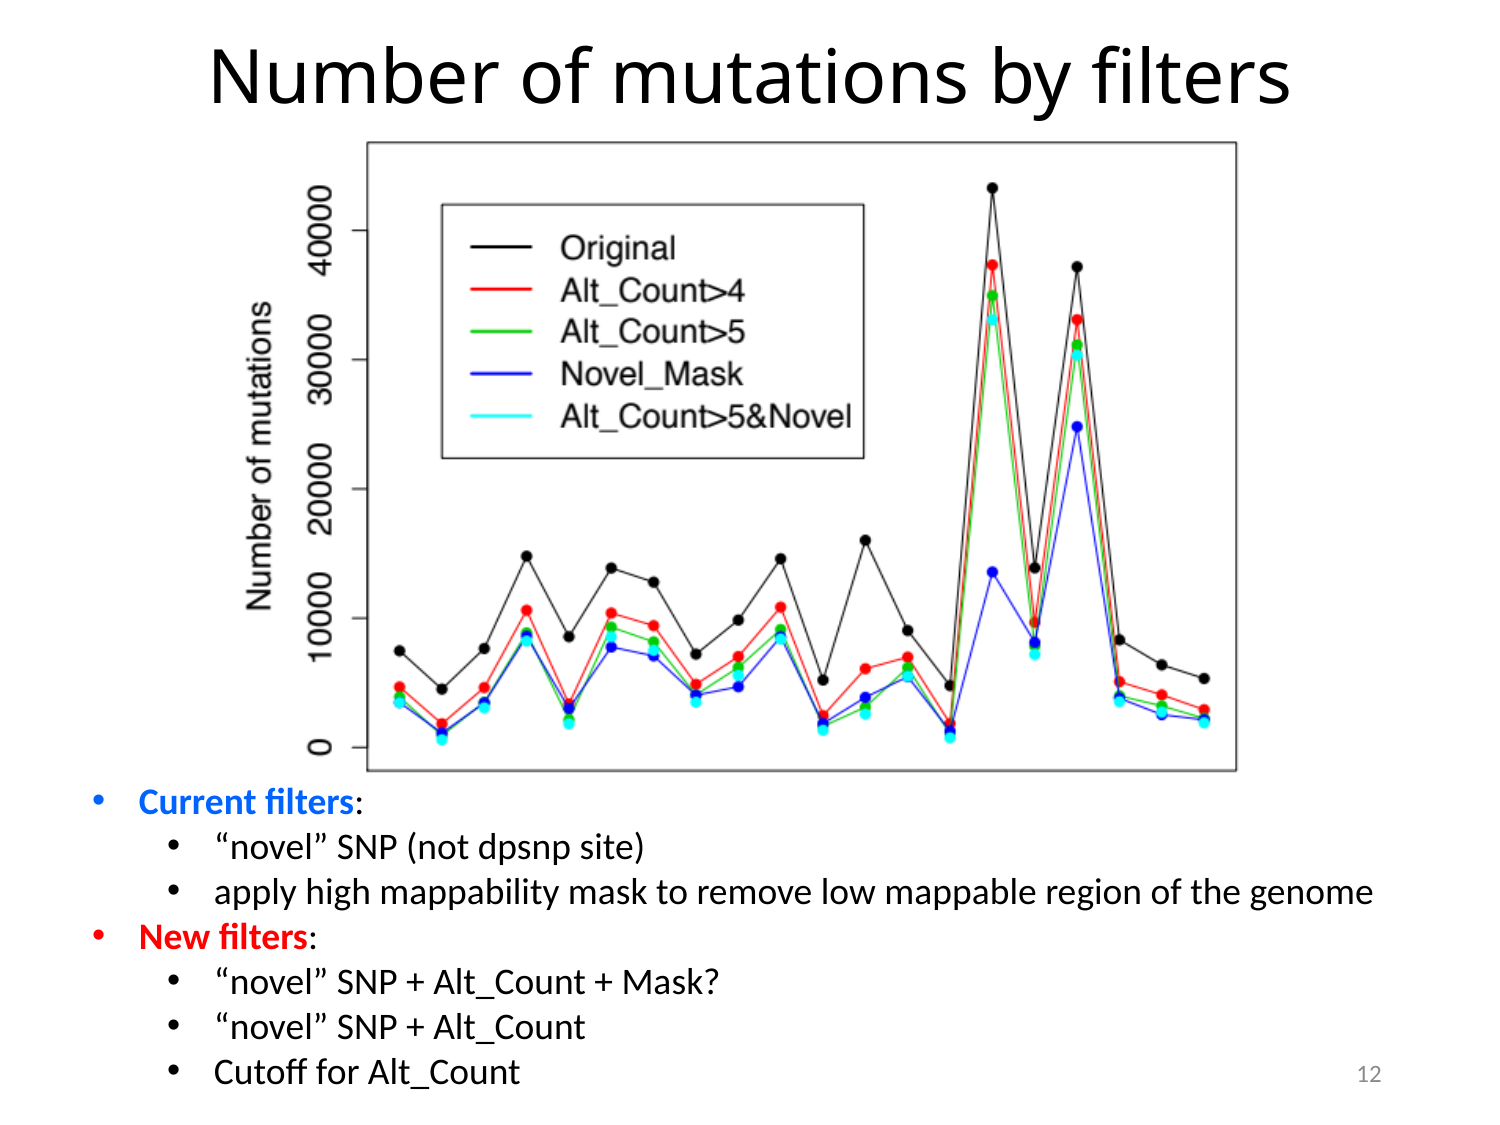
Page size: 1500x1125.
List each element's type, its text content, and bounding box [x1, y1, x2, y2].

picture [244, 130, 1256, 794]
title Number of mutations by filters [103, 0, 1397, 159]
text_box Current filters: “novel” SNP (not dpsnp site) apply high mappability mask to remove low mappable region of the genome New filters: “novel” SNP + Alt_Count + Mask? “novel” SNP + Alt_Count Cutoff for Alt_Count [77, 769, 1397, 1100]
